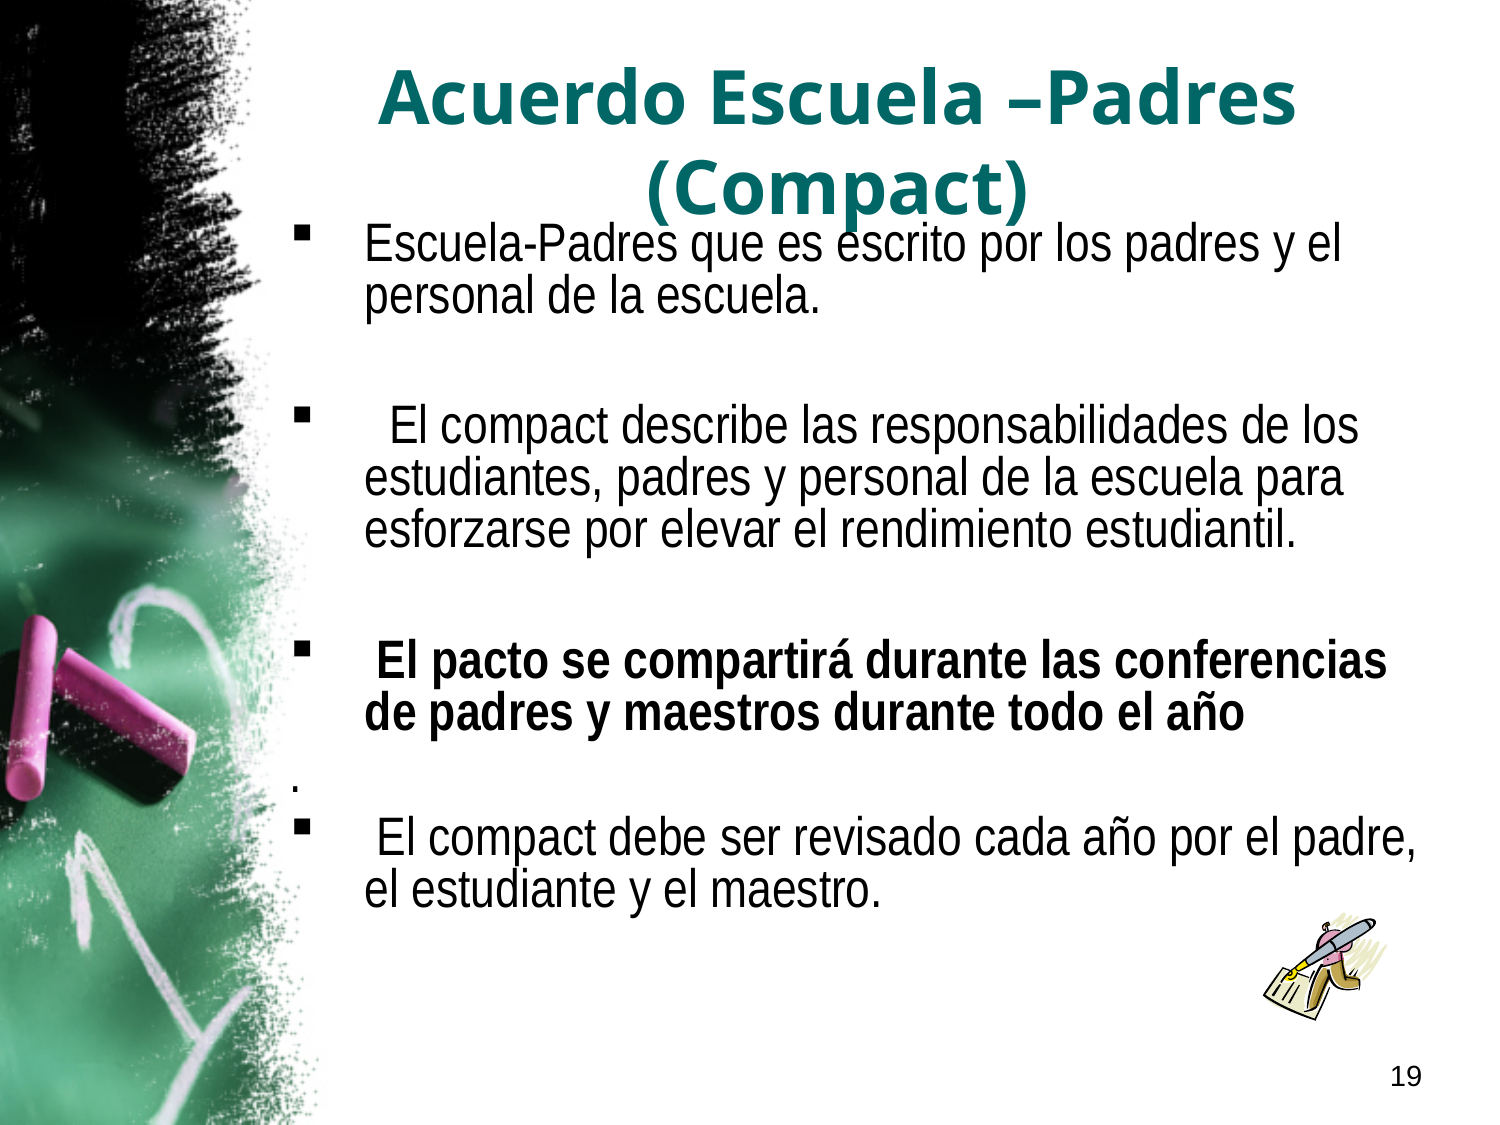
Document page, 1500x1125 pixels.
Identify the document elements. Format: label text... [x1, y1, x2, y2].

picture [0, 0, 1500, 1125]
text_box Escuela-Padres que es escrito por los padres y el personal de la escuela. El compact describe las responsabilidades de los estudiantes, padres y personal de la escuela para esforzarse por elevar el rendimiento estudiantil. El pacto se compartirá durante las conferencias de padres y maestros durante todo el año . El compact debe ser revisado cada año por el padre, el estudiante y el maestro. [274, 212, 1443, 989]
slide_number 19 [1212, 1049, 1438, 1125]
title Acuerdo Escuela –Padres (Compact) [177, 70, 1499, 209]
